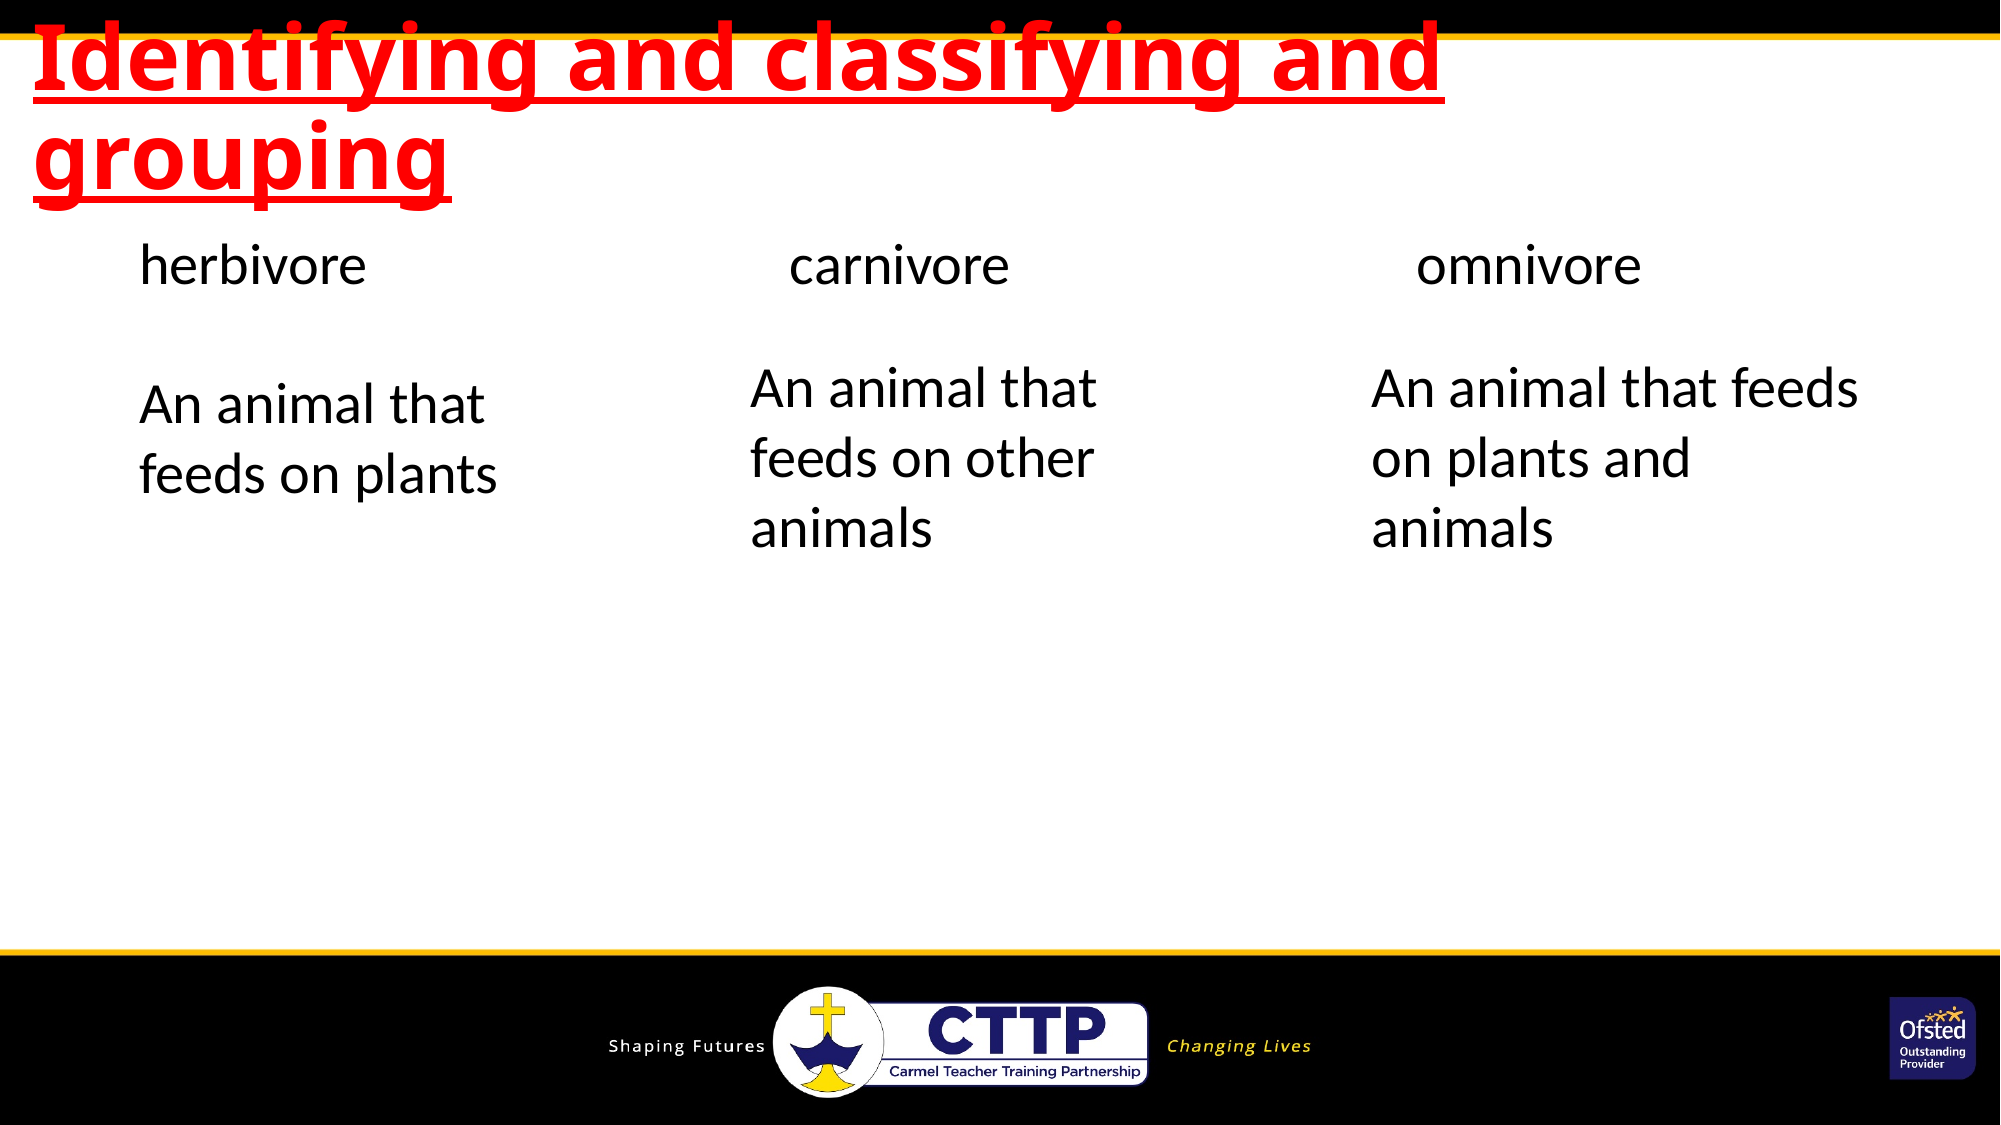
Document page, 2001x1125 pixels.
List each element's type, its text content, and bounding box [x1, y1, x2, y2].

text_box carnivore [775, 218, 1401, 304]
text_box omnivore [1401, 218, 2000, 304]
text_box herbivore [124, 218, 775, 304]
text_box An animal that feeds on other animals [736, 341, 1214, 567]
picture [0, 0, 2000, 1125]
text_box An animal that feeds on plants and animals [1356, 341, 1888, 567]
text_box An animal that feeds on plants [124, 357, 539, 513]
title Identifying and classifying and grouping [17, 1, 1743, 219]
